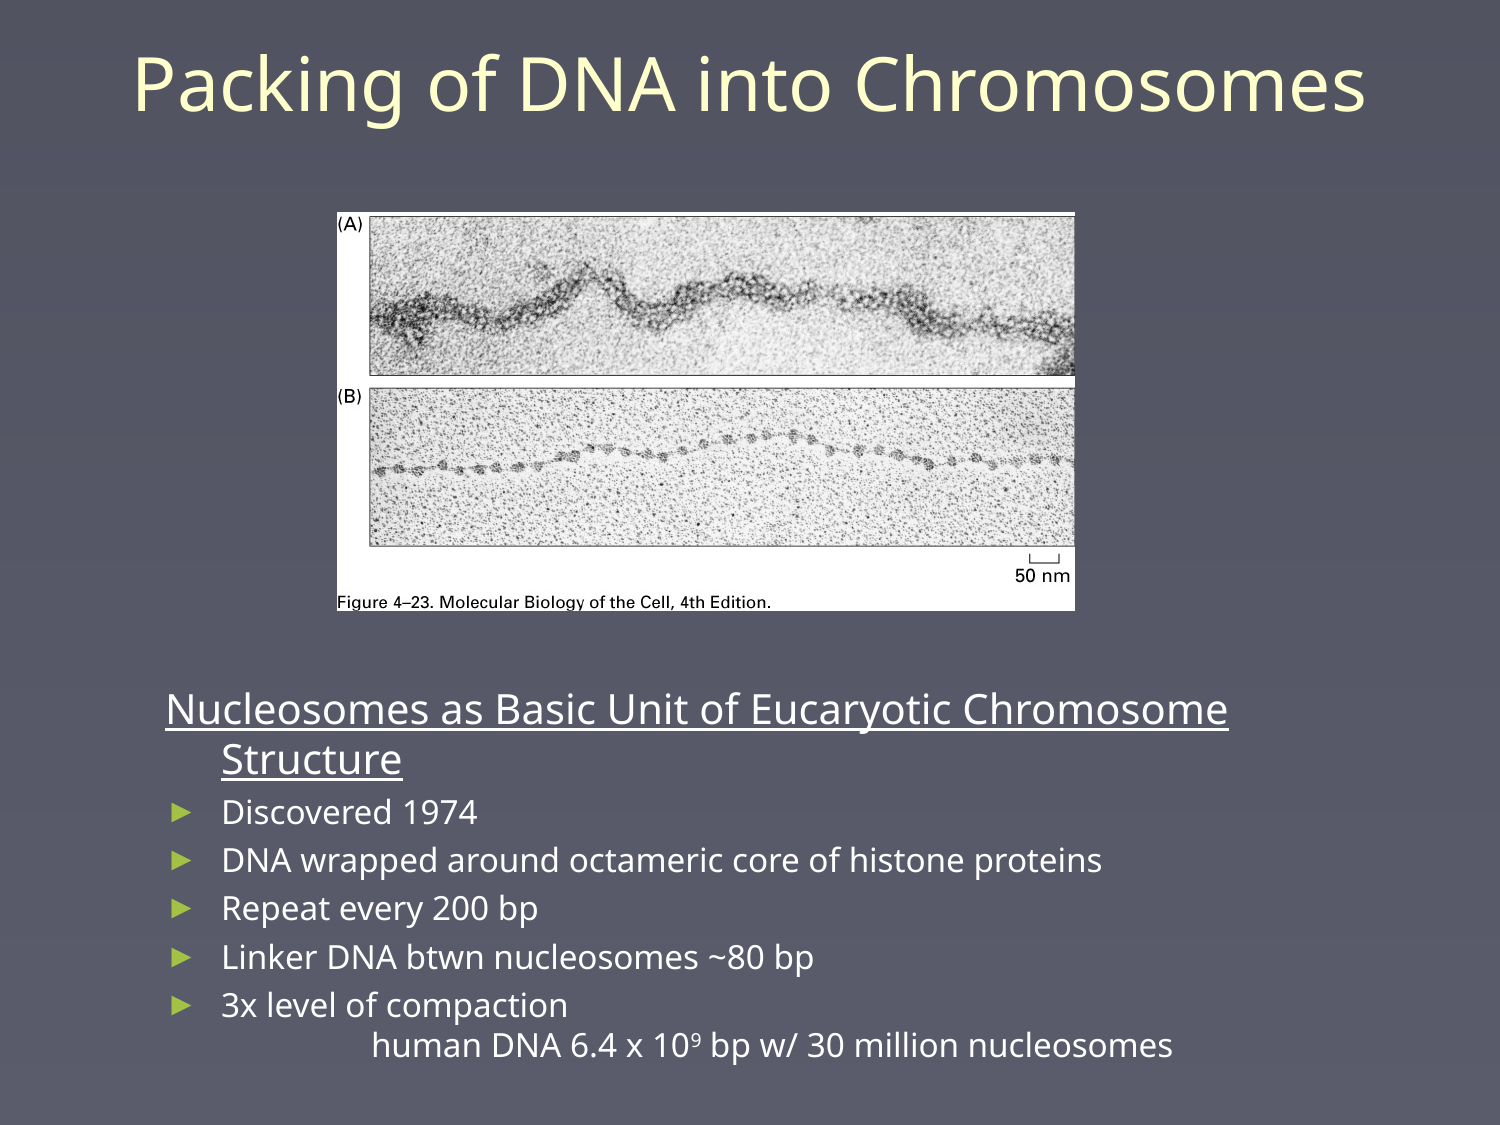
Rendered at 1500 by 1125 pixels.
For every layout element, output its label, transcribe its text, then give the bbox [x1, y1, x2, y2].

title Packing of DNA into Chromosomes [49, 0, 1451, 175]
picture [337, 212, 1076, 611]
list Nucleosomes as Basic Unit of Eucaryotic Chromosome Structure Discovered 1974 DNA wrapped around octameric core of histone proteins Repeat every 200 bp Linker DNA btwn nucleosomes ~80 bp 3x level of compaction human DNA 6.4 x 109 bp w/ 30 million nucleosomes [150, 675, 1400, 1125]
